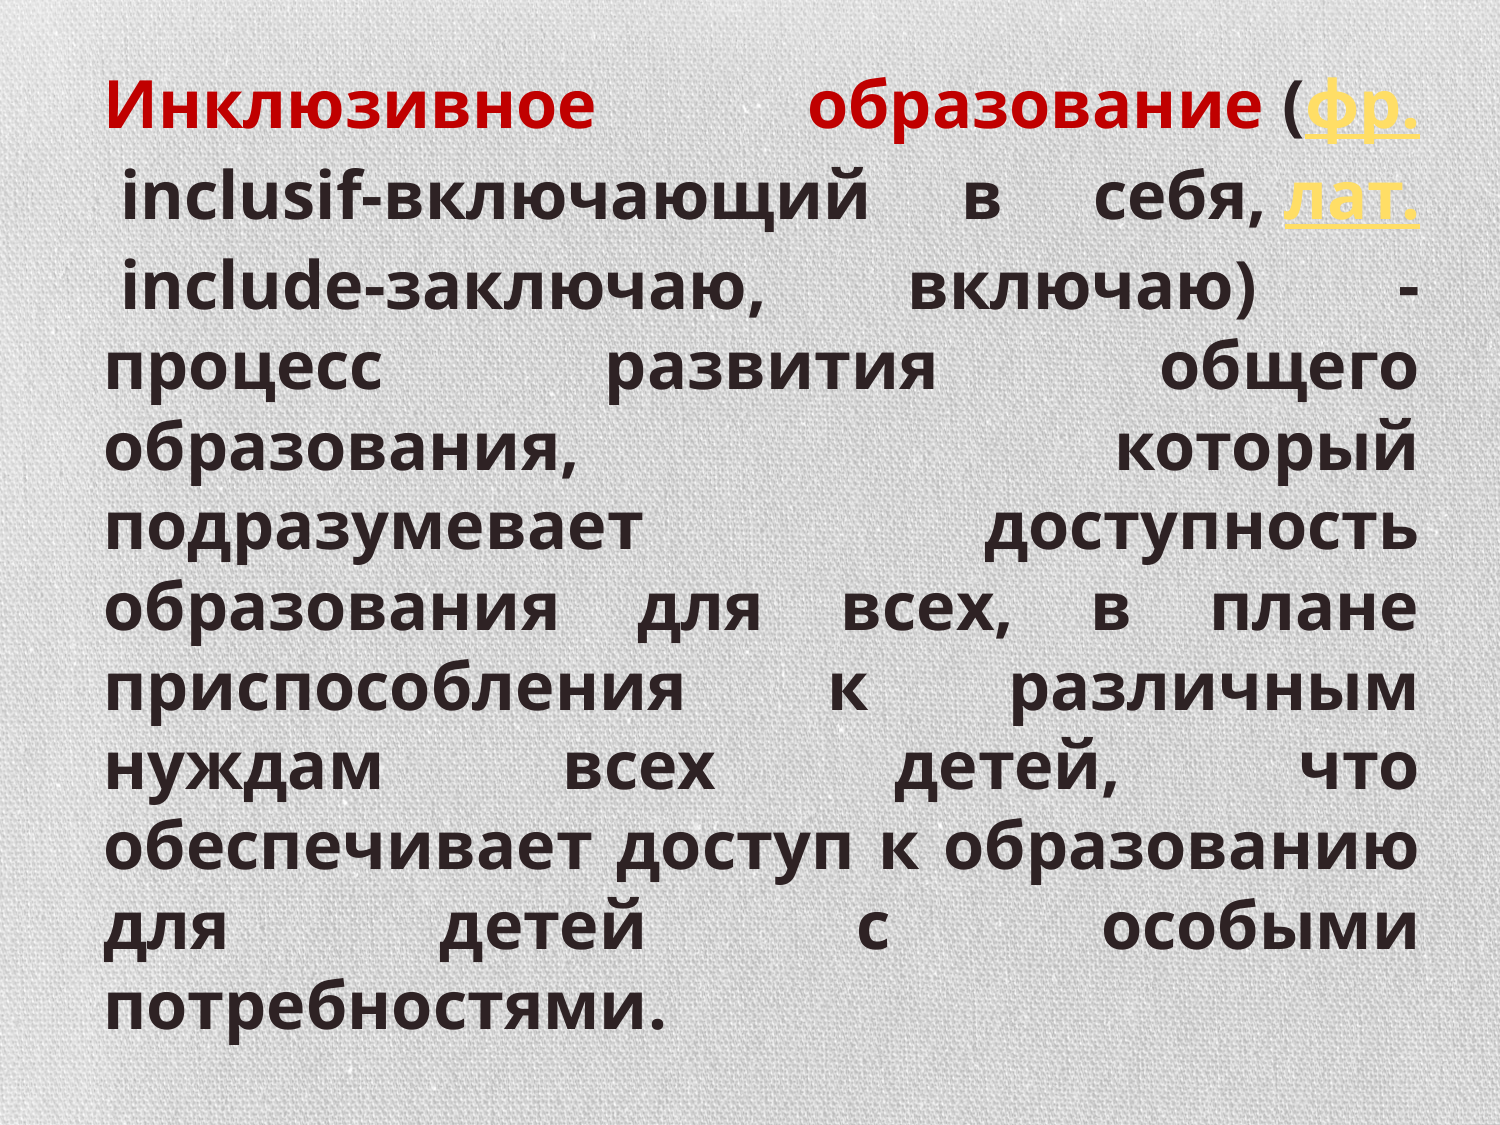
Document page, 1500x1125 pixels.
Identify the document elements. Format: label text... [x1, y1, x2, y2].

text_box Инклюзивное образование (фр. inclusif-включающий в себя, лат. include-заключаю, включаю) - процесс развития общего образования, который подразумевает доступность образования для всех, в плане приспособления к различным нуждам всех детей, что обеспечивает доступ к образованию для детей с особыми потребностями. [88, 54, 1436, 1051]
